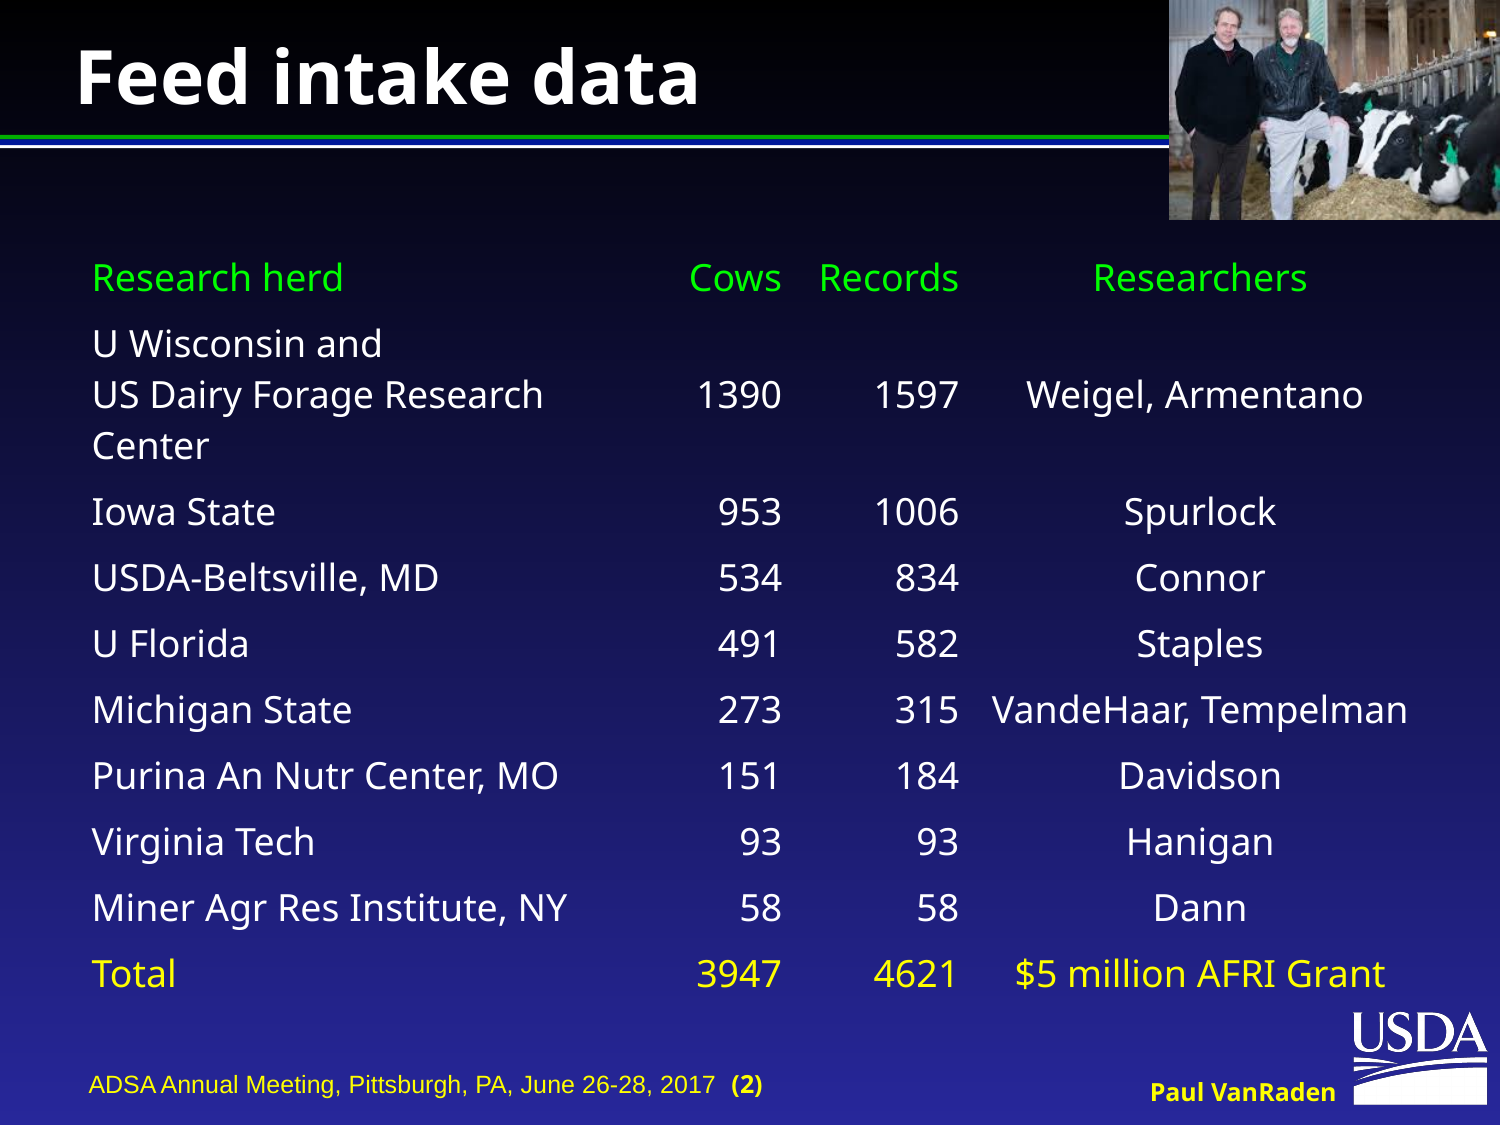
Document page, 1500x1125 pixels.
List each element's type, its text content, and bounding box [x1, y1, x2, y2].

table_cell 58 [656, 874, 797, 940]
table_cell 273 [656, 676, 797, 742]
table_cell Staples [974, 610, 1426, 676]
table_cell VandeHaar, Tempelman [974, 676, 1426, 742]
picture [1352, 1011, 1489, 1105]
table_cell 151 [656, 742, 797, 808]
table_cell Dann [974, 874, 1426, 940]
table_cell Connor [974, 544, 1426, 610]
table_cell Weigel, Armentano [974, 310, 1426, 478]
table_cell $5 million AFRI Grant [974, 940, 1426, 1006]
table_cell 58 [797, 874, 974, 940]
table_cell Miner Agr Res Institute, NY [77, 874, 656, 940]
table_cell Michigan State [77, 676, 656, 742]
table_header Research herd [77, 244, 656, 310]
table_cell Davidson [974, 742, 1426, 808]
table_cell 1597 [797, 310, 974, 478]
table_cell 93 [656, 808, 797, 874]
table_header Researchers [974, 244, 1426, 310]
table_header Cows [656, 244, 797, 310]
table_cell 491 [656, 610, 797, 676]
title Feed intake data [74, 29, 1164, 121]
table_cell U Wisconsin and US Dairy Forage Research Center [77, 310, 656, 478]
table_cell 315 [797, 676, 974, 742]
table_cell 93 [797, 808, 974, 874]
table_cell Iowa State [77, 478, 656, 544]
table_cell Purina An Nutr Center, MO [77, 742, 656, 808]
table_cell U Florida [77, 610, 656, 676]
table_cell Virginia Tech [77, 808, 656, 874]
table_cell 953 [656, 478, 797, 544]
picture [1169, 0, 1500, 221]
table_cell USDA-Beltsville, MD [77, 544, 656, 610]
table_cell 534 [656, 544, 797, 610]
table_cell Hanigan [974, 808, 1426, 874]
table_cell Spurlock [974, 478, 1426, 544]
table_header Records [797, 244, 974, 310]
table_cell Total [77, 940, 656, 1006]
table_cell 184 [797, 742, 974, 808]
table_cell 1006 [797, 478, 974, 544]
table_cell 1390 [656, 310, 797, 478]
table_cell 834 [797, 544, 974, 610]
table_cell 3947 [656, 940, 797, 1006]
table_cell 582 [797, 610, 974, 676]
table_cell 4621 [797, 940, 974, 1006]
